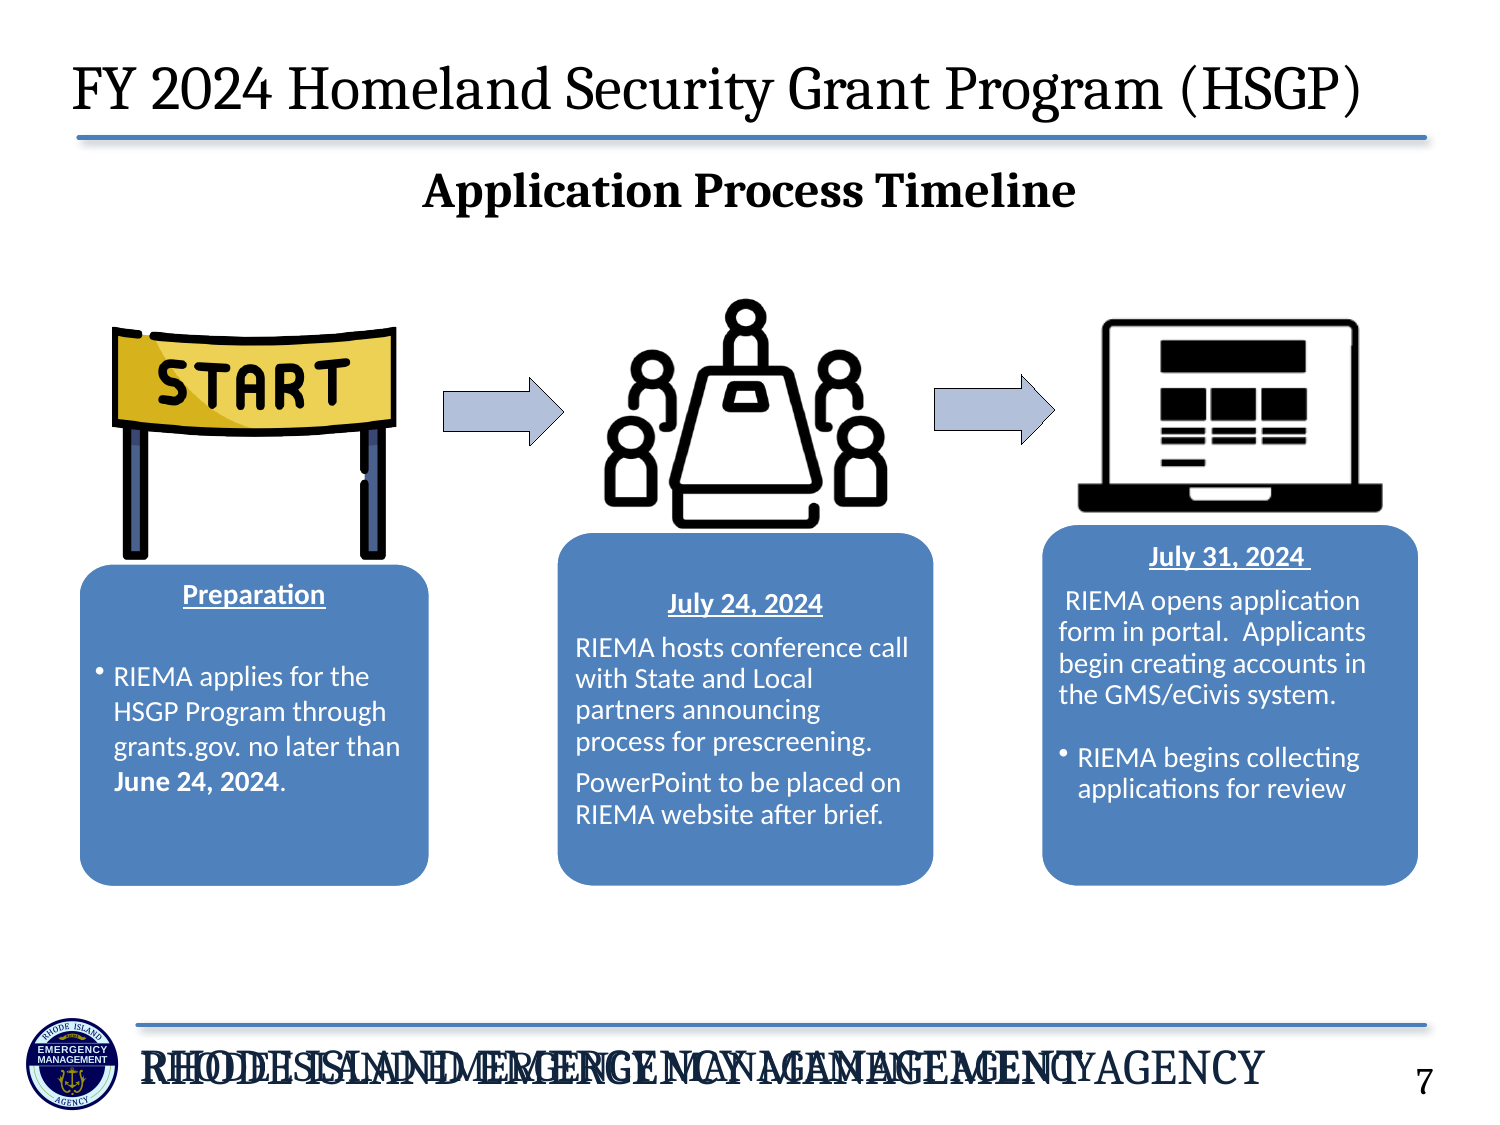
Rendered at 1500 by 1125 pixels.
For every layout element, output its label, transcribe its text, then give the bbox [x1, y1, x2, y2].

text_box FY 2024 Homeland Security Grant Program (HSGP) [56, 39, 1450, 130]
text_box July 24, 2024 RIEMA hosts conference call with State and Local partners announcing process for prescreening. PowerPoint to be placed on RIEMA website after brief. [553, 528, 938, 890]
text_box [569, 263, 922, 535]
text_box [934, 374, 1055, 445]
text_box [443, 377, 564, 446]
title Application Process Timeline [75, 149, 1425, 225]
text_box 7 [1387, 1049, 1463, 1110]
text_box [1073, 267, 1388, 521]
picture [25, 1017, 119, 1111]
text_box Preparation RIEMA applies for the HSGP Program through grants.gov. no later than June 24, 2024. [75, 560, 433, 891]
text_box [107, 296, 401, 560]
text_box July 31, 2024 RIEMA opens application form in portal. Applicants begin creating accounts in the GMS/eCivis system. RIEMA begins collecting applications for review [1038, 520, 1423, 890]
